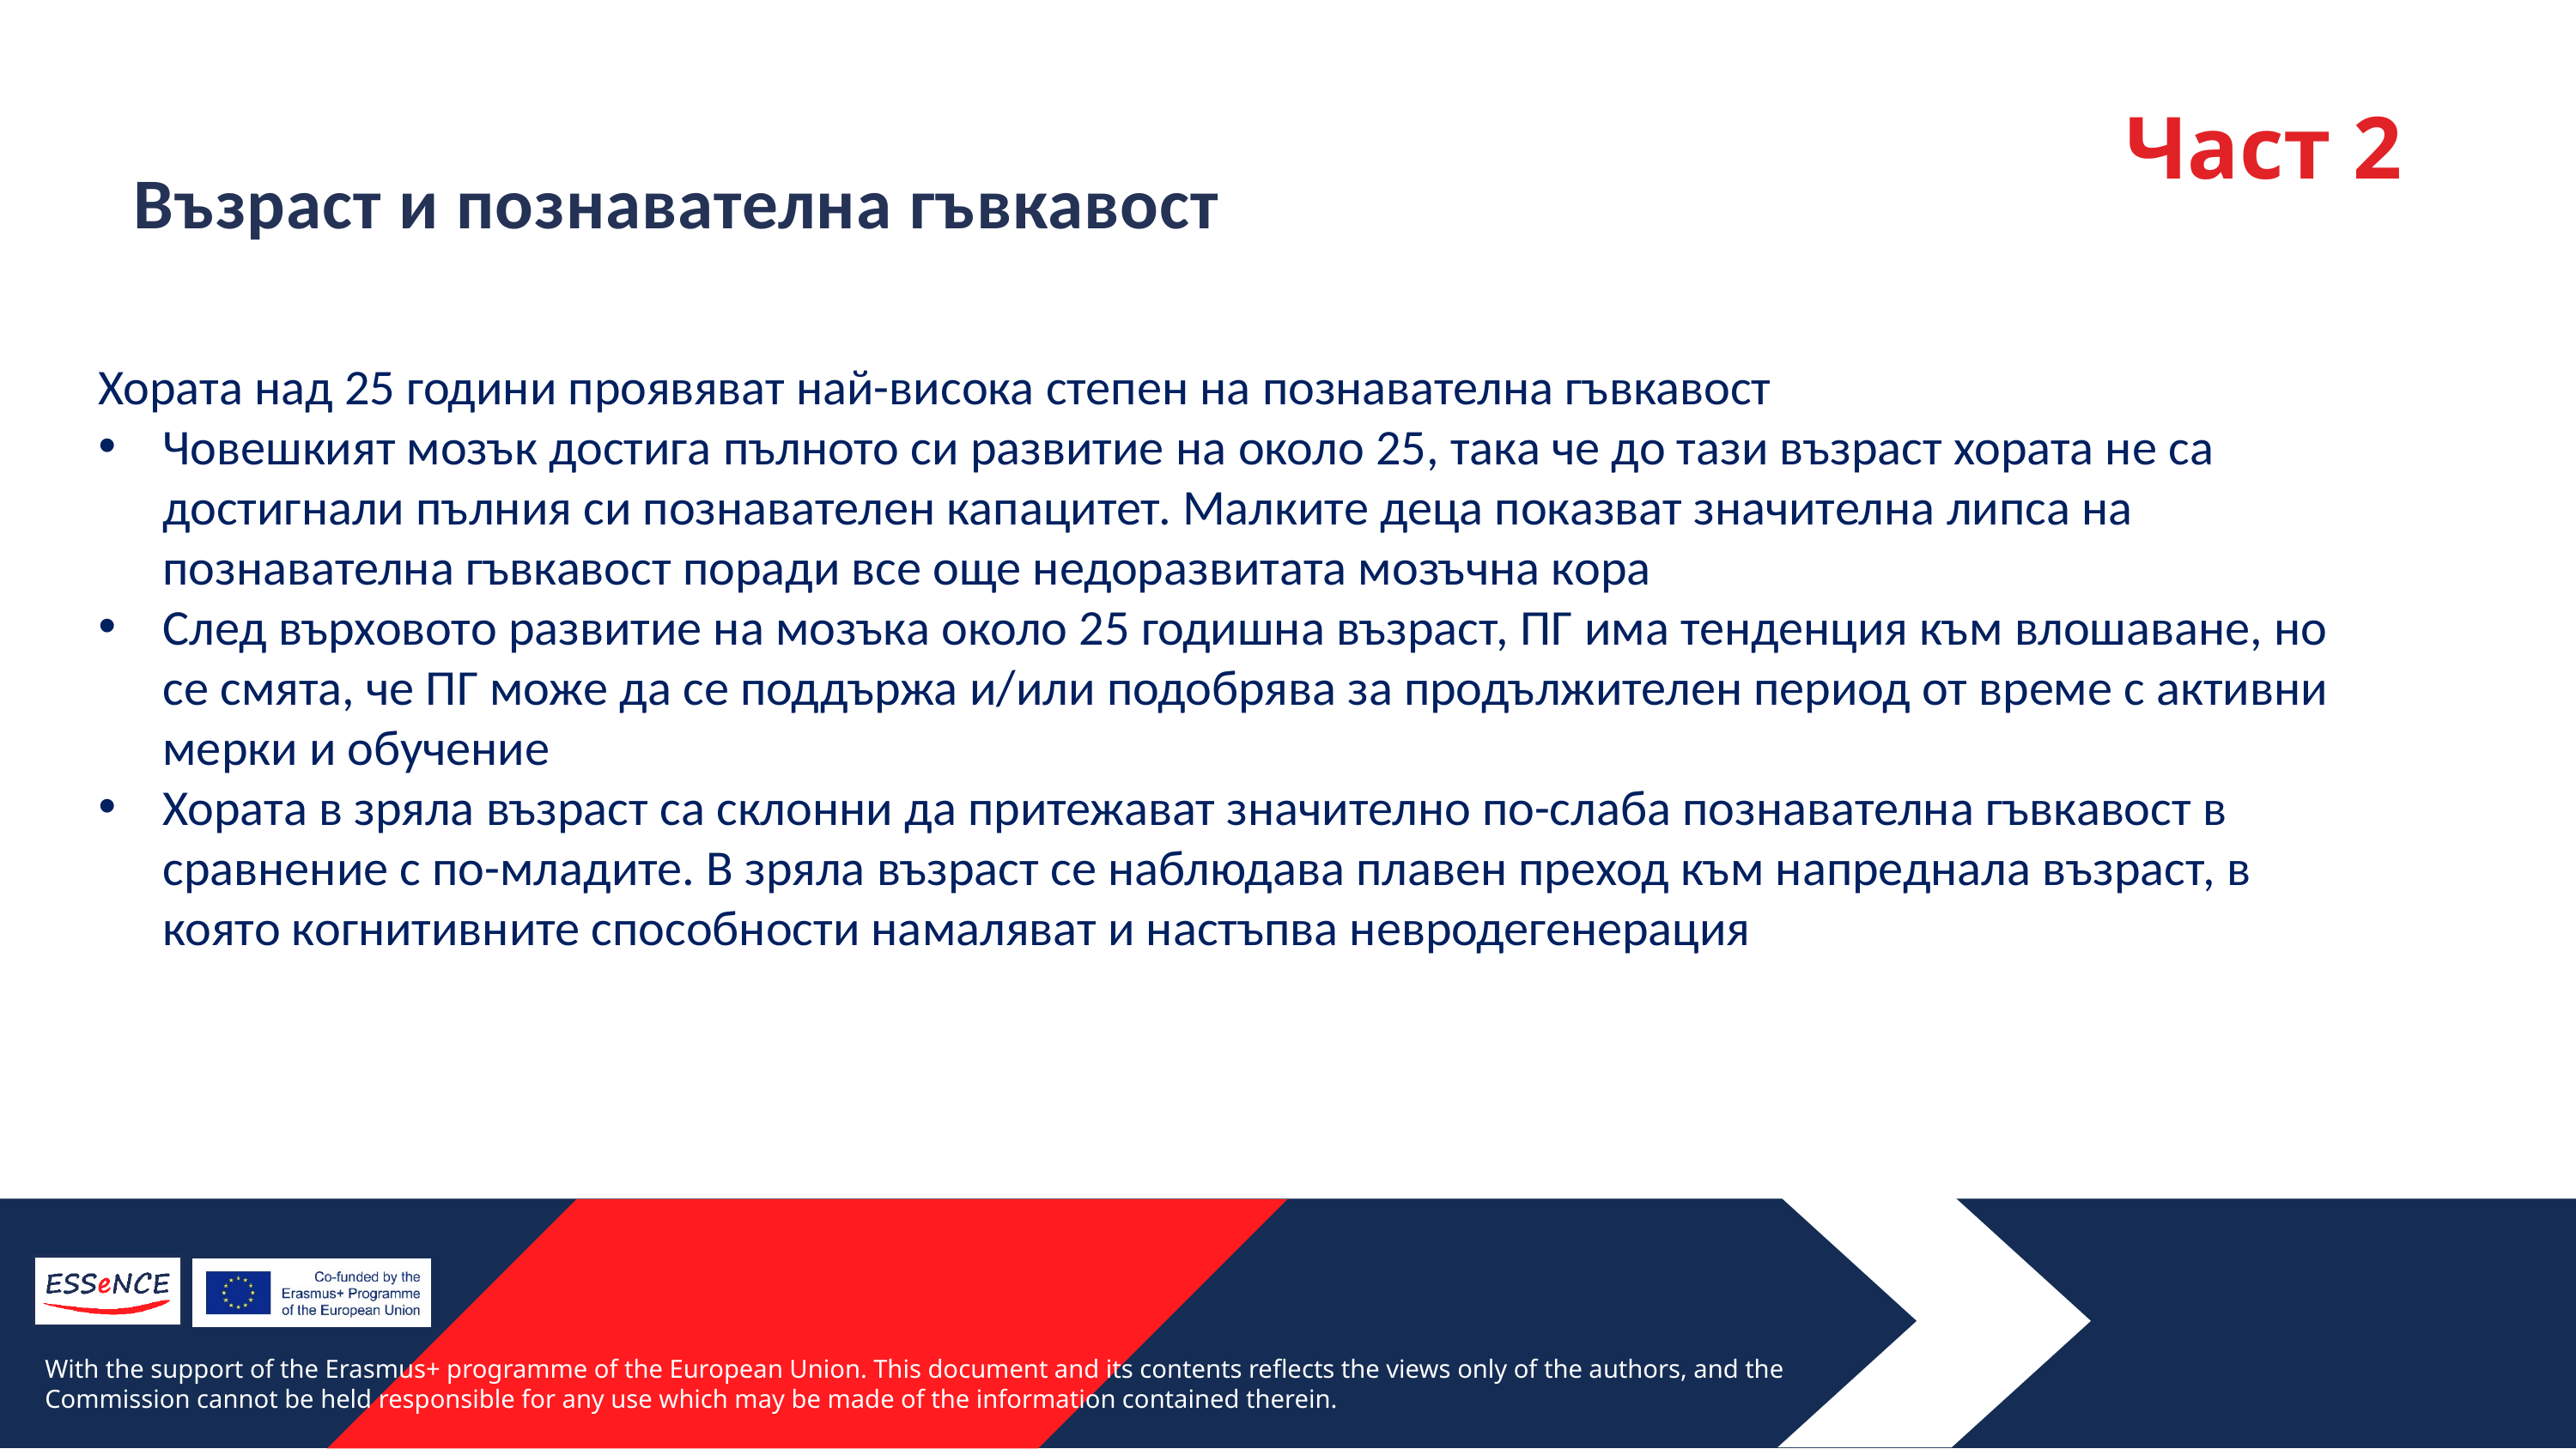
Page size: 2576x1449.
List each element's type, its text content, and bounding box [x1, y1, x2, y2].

text_box Възраст и познавателна гъвкавост [131, 155, 2082, 244]
text_box Хората над 25 години проявяват най-висока степен на познавателна гъвкавост Човешкият мозък достига пълното си развитие на около 25, така че до тази възраст хората не са достигнали пълния си познавателен капацитет. Малките деца показват значителна липса на познавателна гъвкавост поради все още недоразвитата мозъчна кора След върховото развитие на мозъка около 25 годишна възраст, ПГ има тенденция към влошаване, но се смята, че ПГ може да се поддържа и/или подобрява за продължителен период от време с активни мерки и обучение Хората в зряла възраст са склонни да притежават значително по-слаба познавателна гъвкавост в сравнение с по-младите. В зряла възраст се наблюдава плавен преход към напреднала възраст, в която когнитивните способности намаляват и настъпва невродегенерация [85, 349, 2394, 1082]
text_box Част 2 [2124, 91, 2515, 197]
picture [32, 1254, 183, 1328]
text_box With the support of the Erasmus+ programme of the European Union. This document and its contents reflects the views only of the authors, and the Commission cannot be held responsible for any use which may be made of the information contained therein. [32, 1346, 1803, 1420]
picture [192, 1258, 431, 1328]
